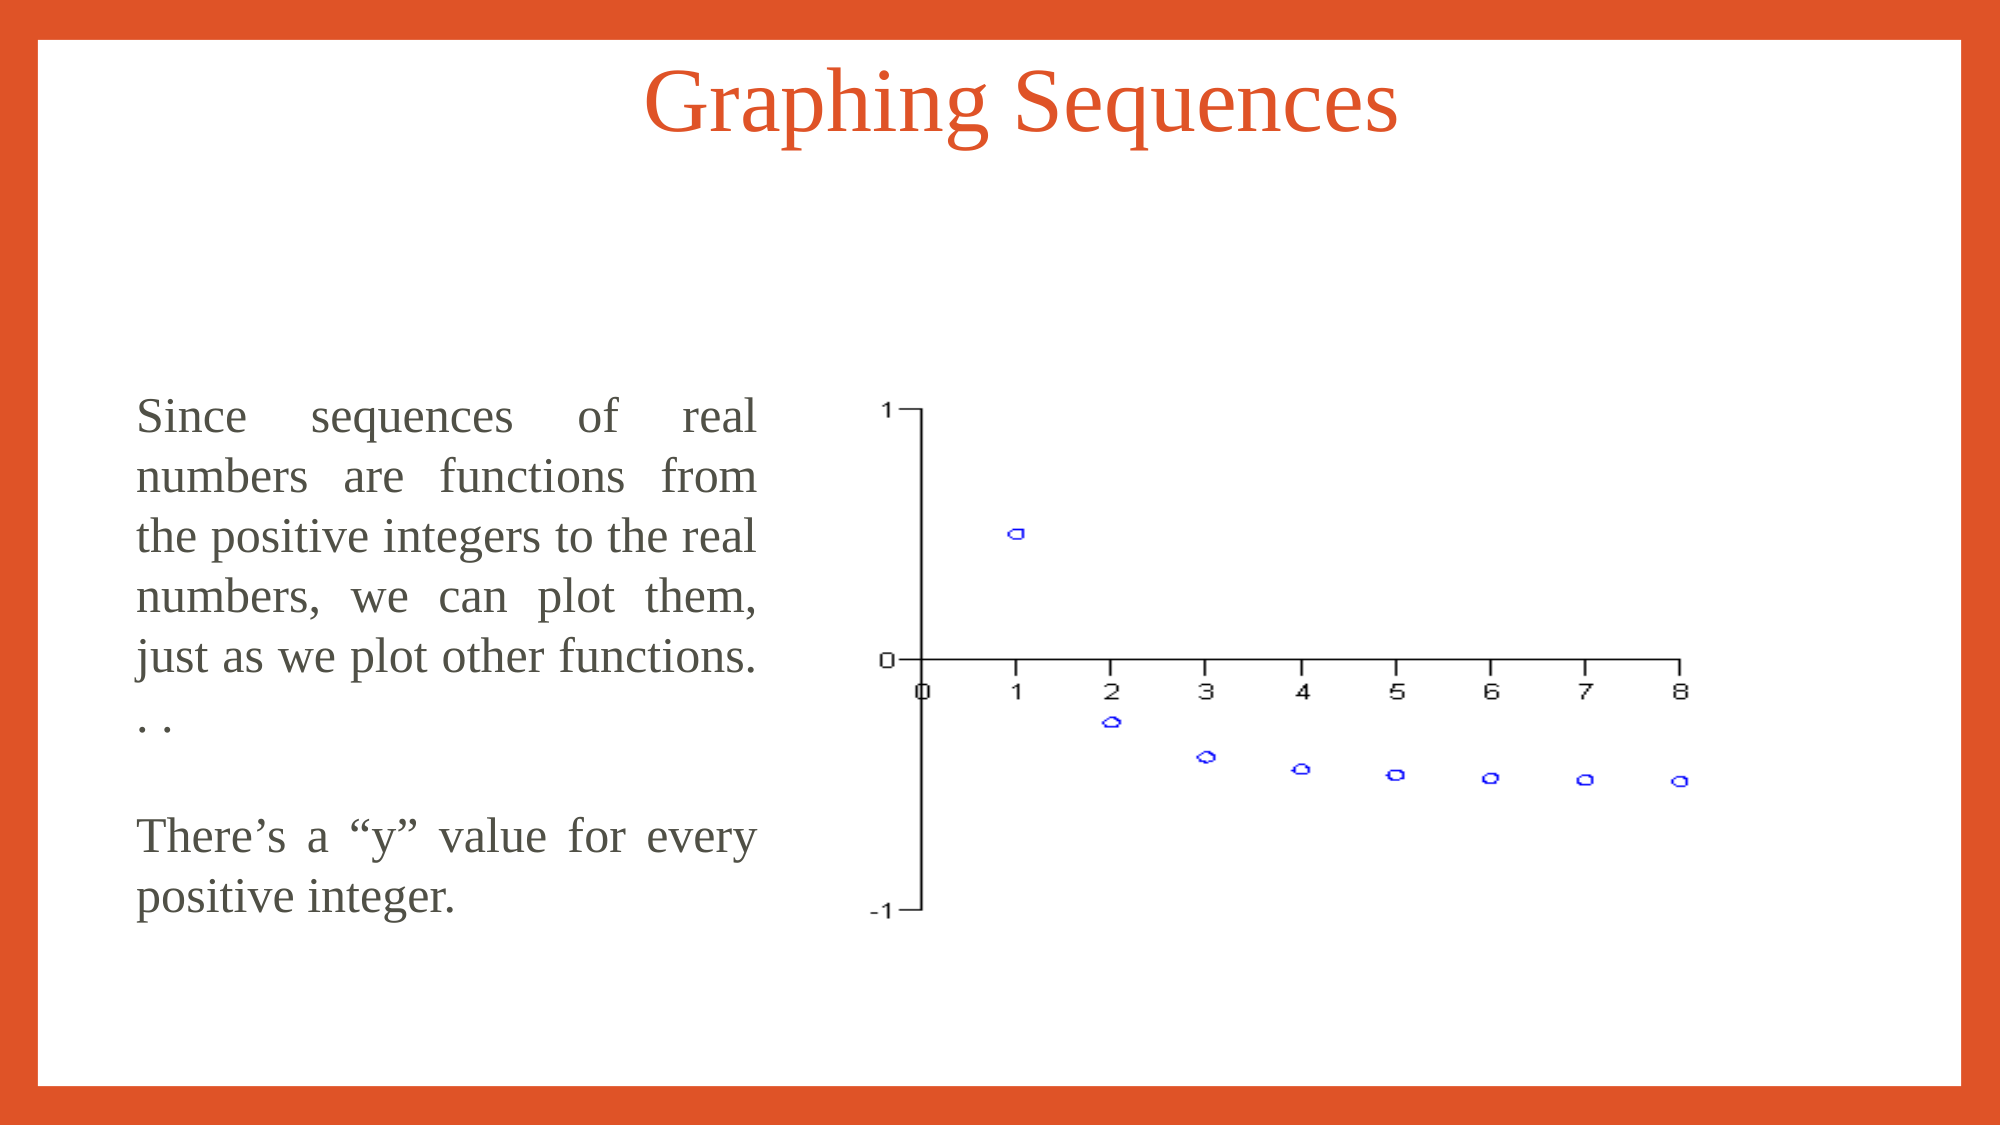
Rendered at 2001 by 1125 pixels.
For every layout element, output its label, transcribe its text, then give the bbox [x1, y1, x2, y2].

text_box Since sequences of real numbers are functions from the positive integers to the real numbers, we can plot them, just as we plot other functions. . . There’s a “y” value for every positive integer. [121, 374, 773, 930]
text_box Graphing Sequences [164, 45, 1881, 233]
picture [791, 349, 1731, 973]
